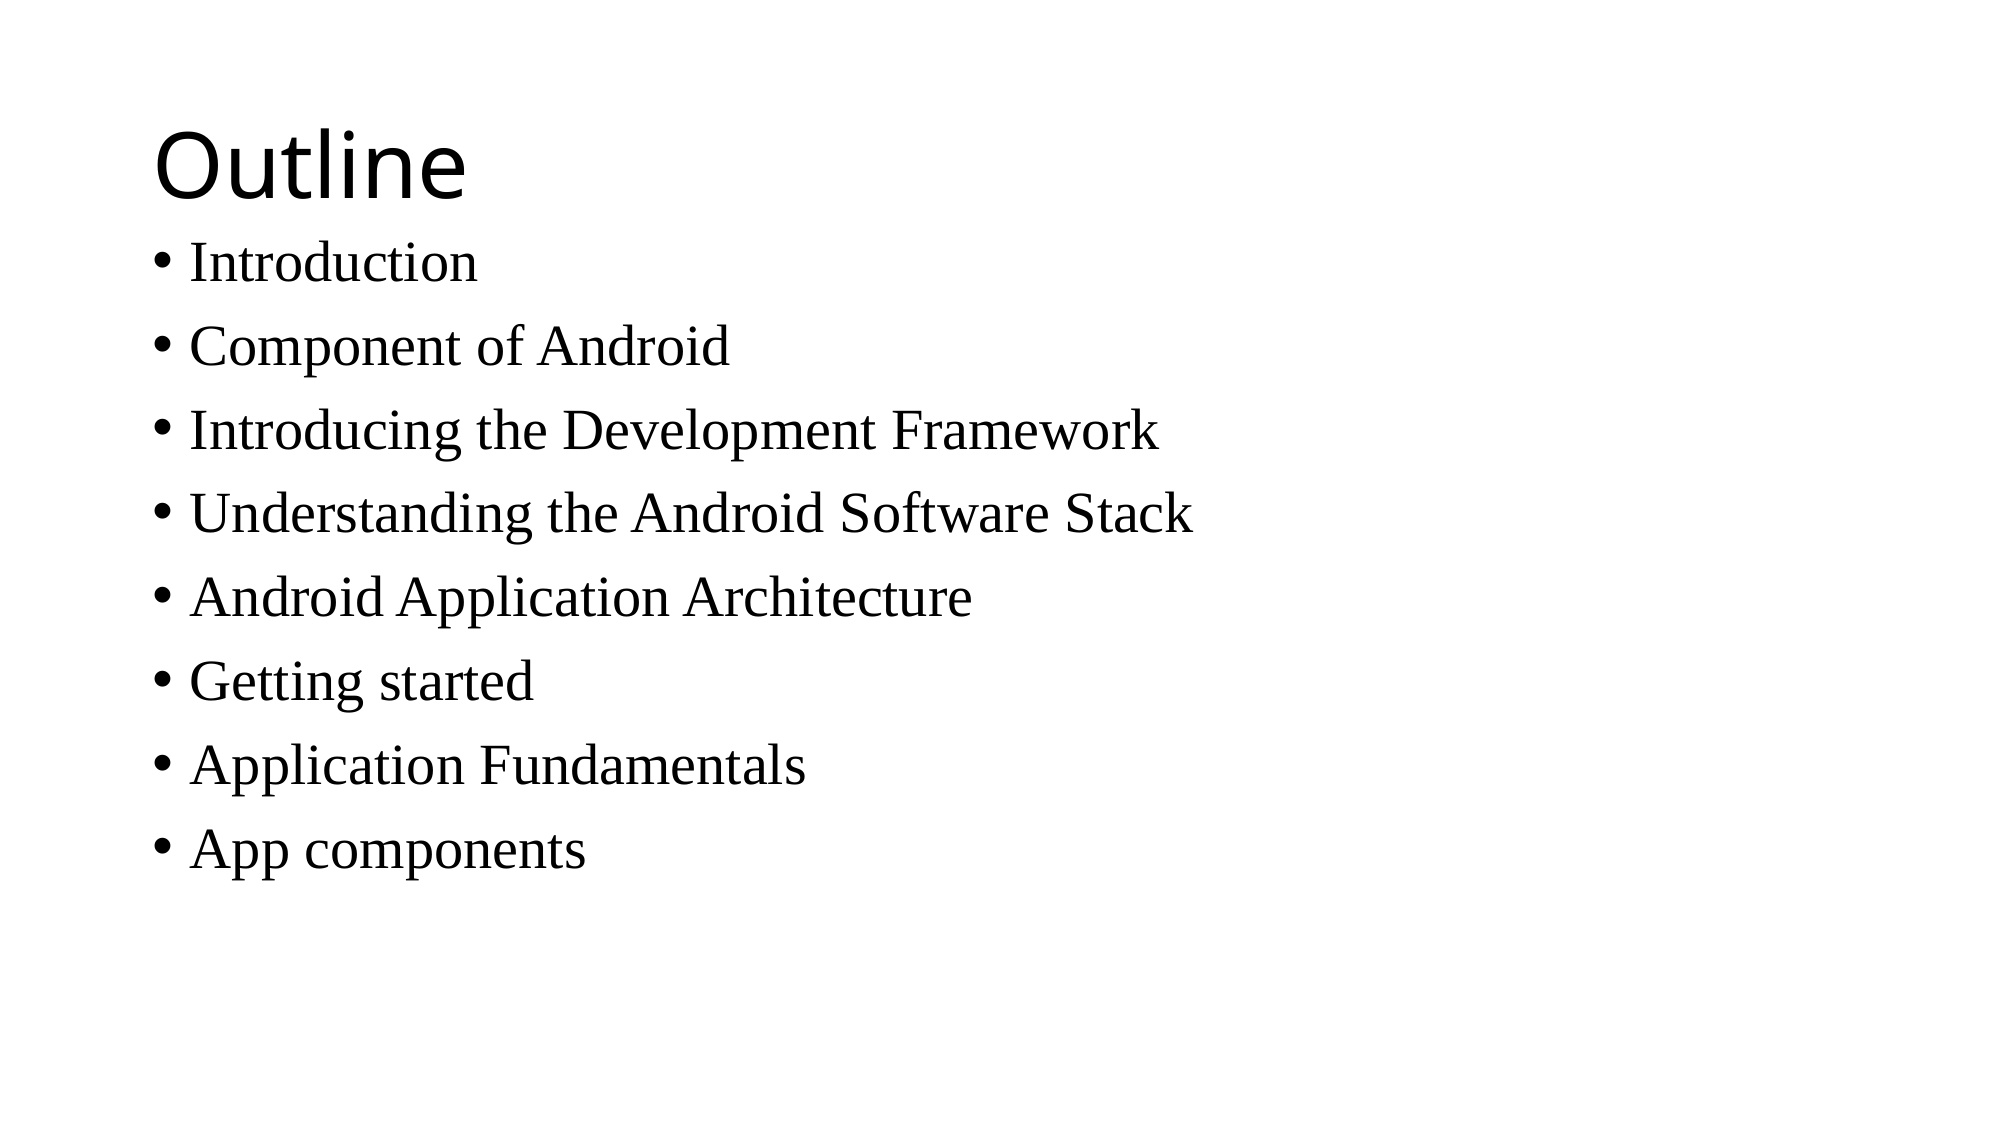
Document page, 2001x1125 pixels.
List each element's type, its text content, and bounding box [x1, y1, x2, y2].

title Outline [137, 59, 1863, 223]
list Introduction Component of Android Introducing the Development Framework Understanding the Android Software Stack Android Application Architecture Getting started Application Fundamentals App components [137, 223, 1863, 1014]
